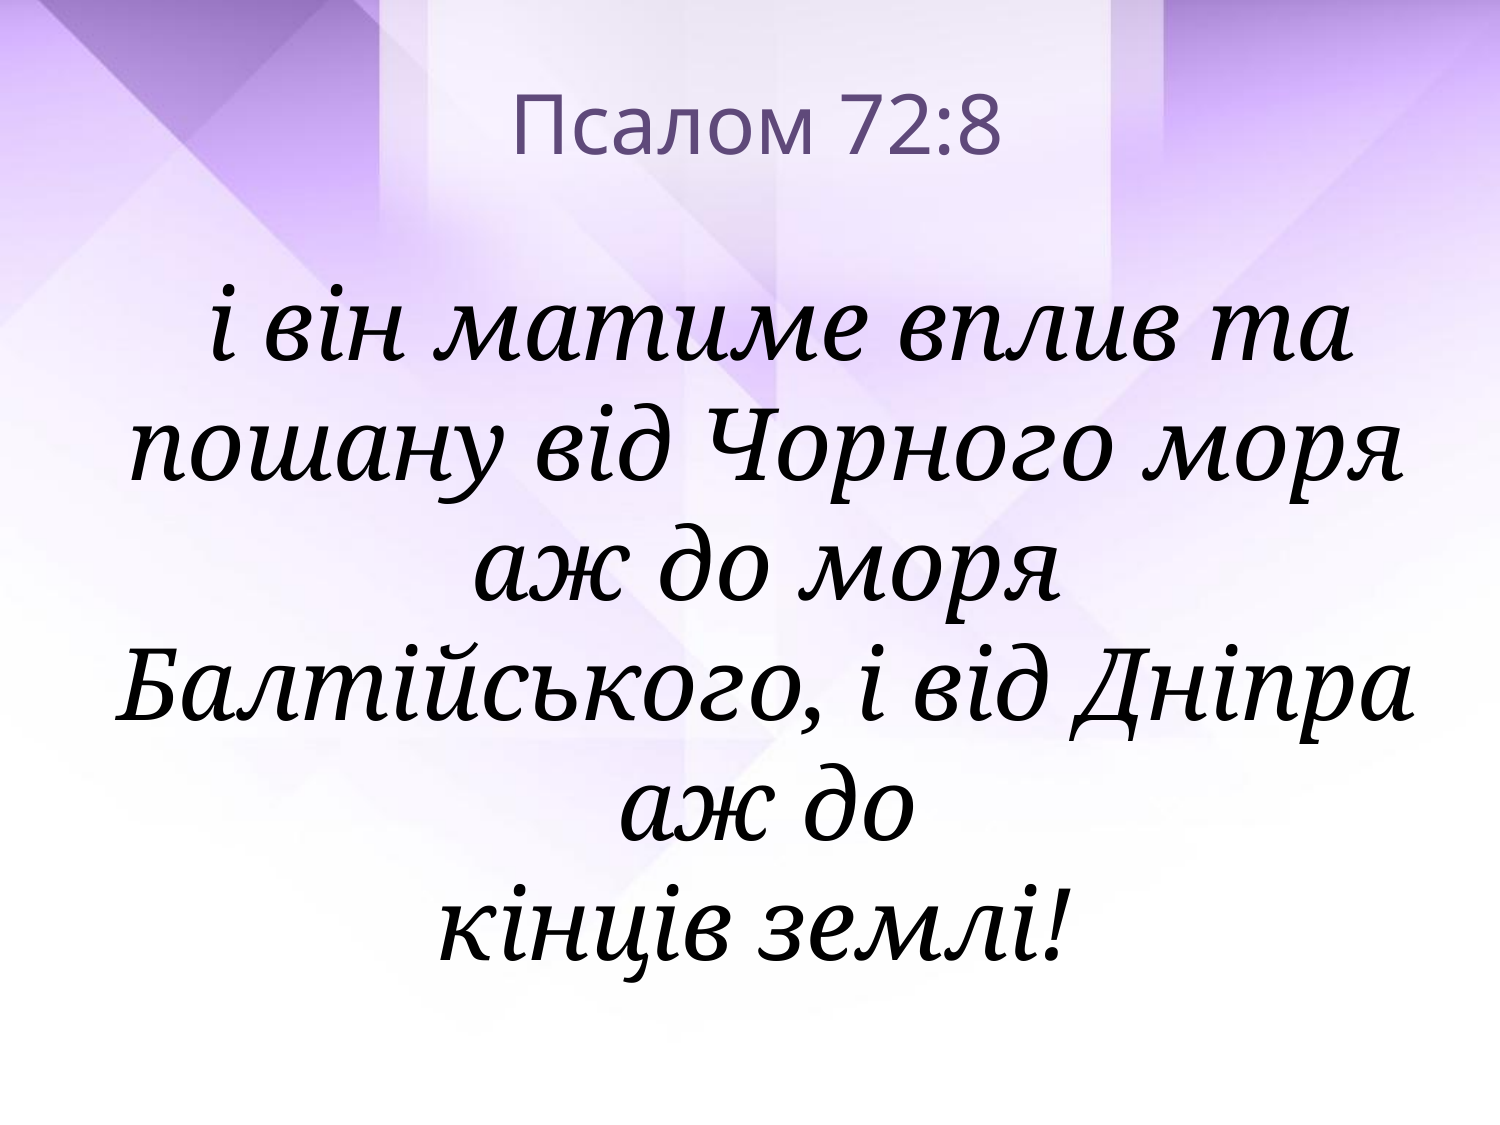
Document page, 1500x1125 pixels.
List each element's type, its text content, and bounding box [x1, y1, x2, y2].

text_box і він матиме вплив та пошану від Чорного моря аж до моря Балтійського, і від Дніпра аж до кінців землі! [88, 444, 1447, 988]
text_box Псалом 72:8 [88, 78, 1447, 179]
picture [0, 0, 1500, 1125]
